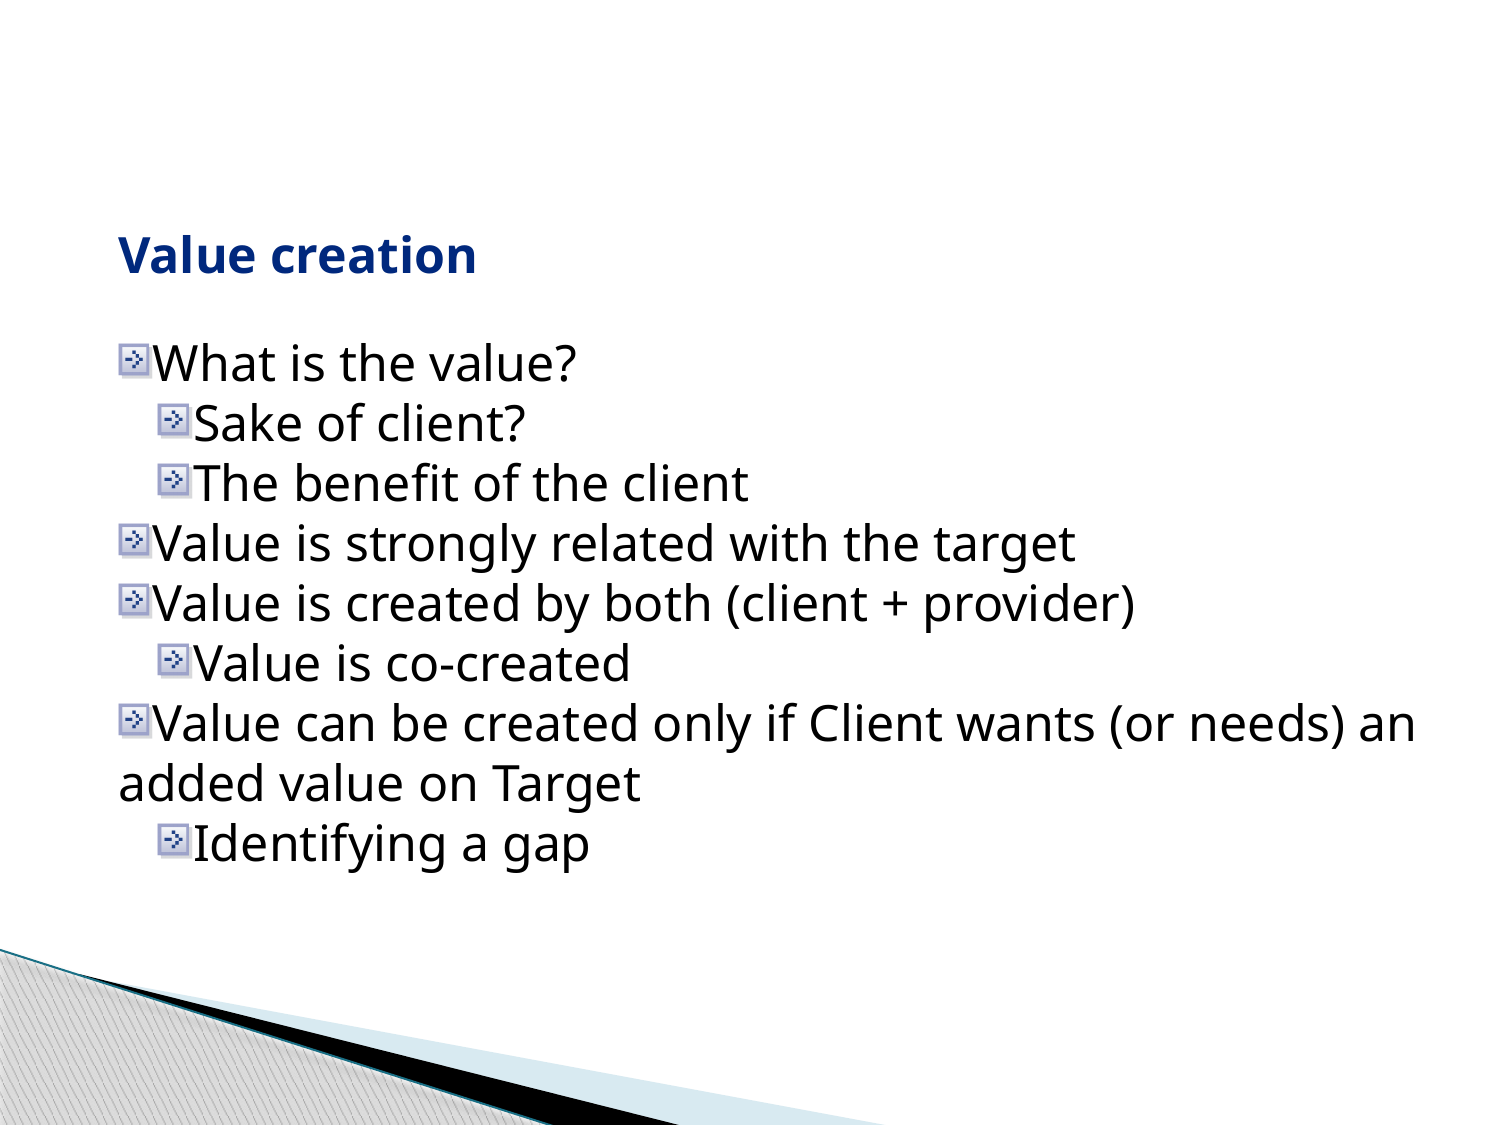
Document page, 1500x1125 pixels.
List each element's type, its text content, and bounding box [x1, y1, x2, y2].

picture [118, 523, 153, 559]
picture [157, 403, 193, 439]
text_box What is the value? Sake of client? The benefit of the client Value is strongly related with the target Value is created by both (client + provider) Value is co-created Value can be created only if Client wants (or needs) an added value on Target Identifying a gap [118, 330, 1469, 1006]
picture [118, 583, 153, 619]
picture [118, 703, 153, 739]
picture [157, 823, 193, 859]
picture [157, 463, 193, 499]
picture [157, 643, 193, 679]
text_box Value creation [118, 184, 1403, 291]
picture [118, 343, 153, 379]
